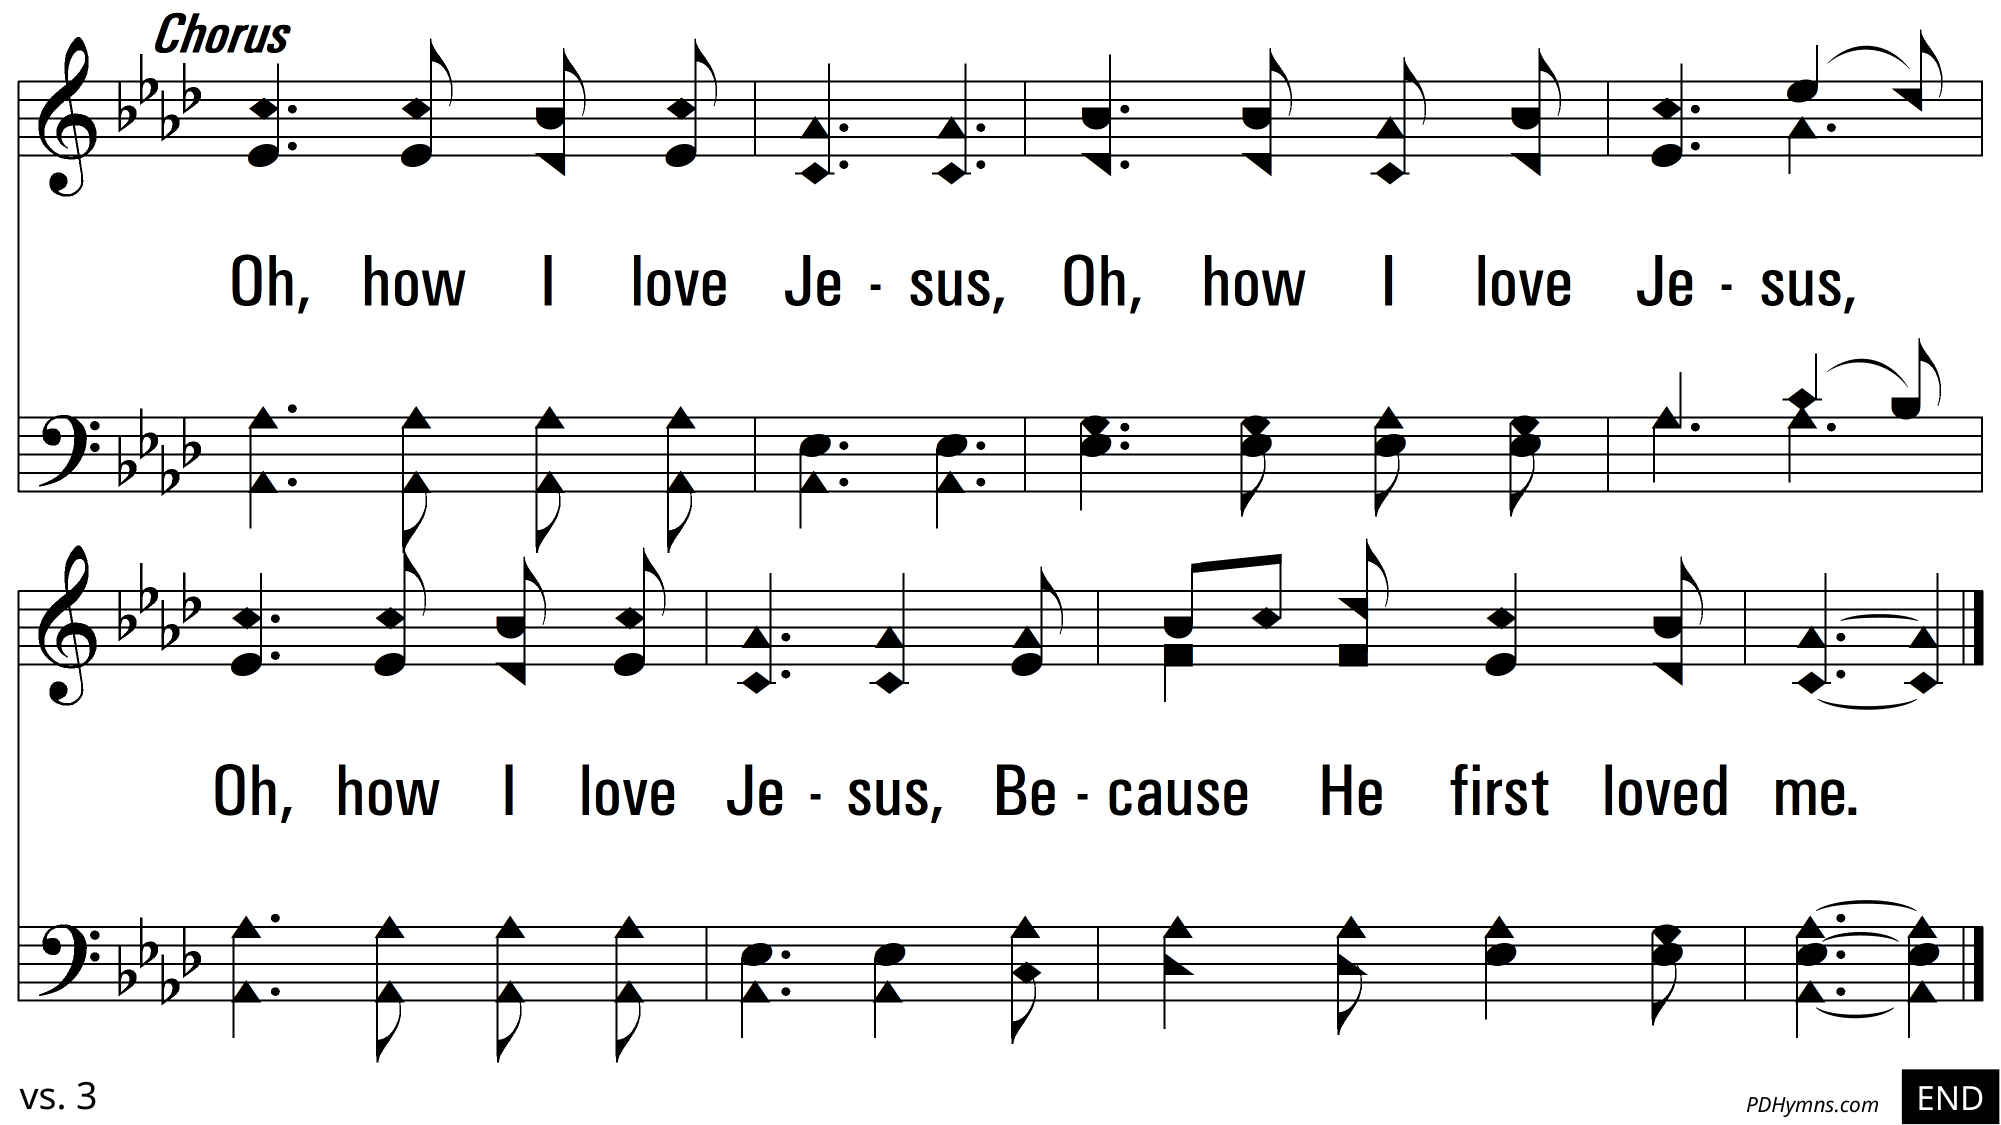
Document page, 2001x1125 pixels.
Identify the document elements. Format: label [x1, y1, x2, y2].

picture [2, 0, 1998, 1125]
text_box [1724, 1069, 2000, 1125]
